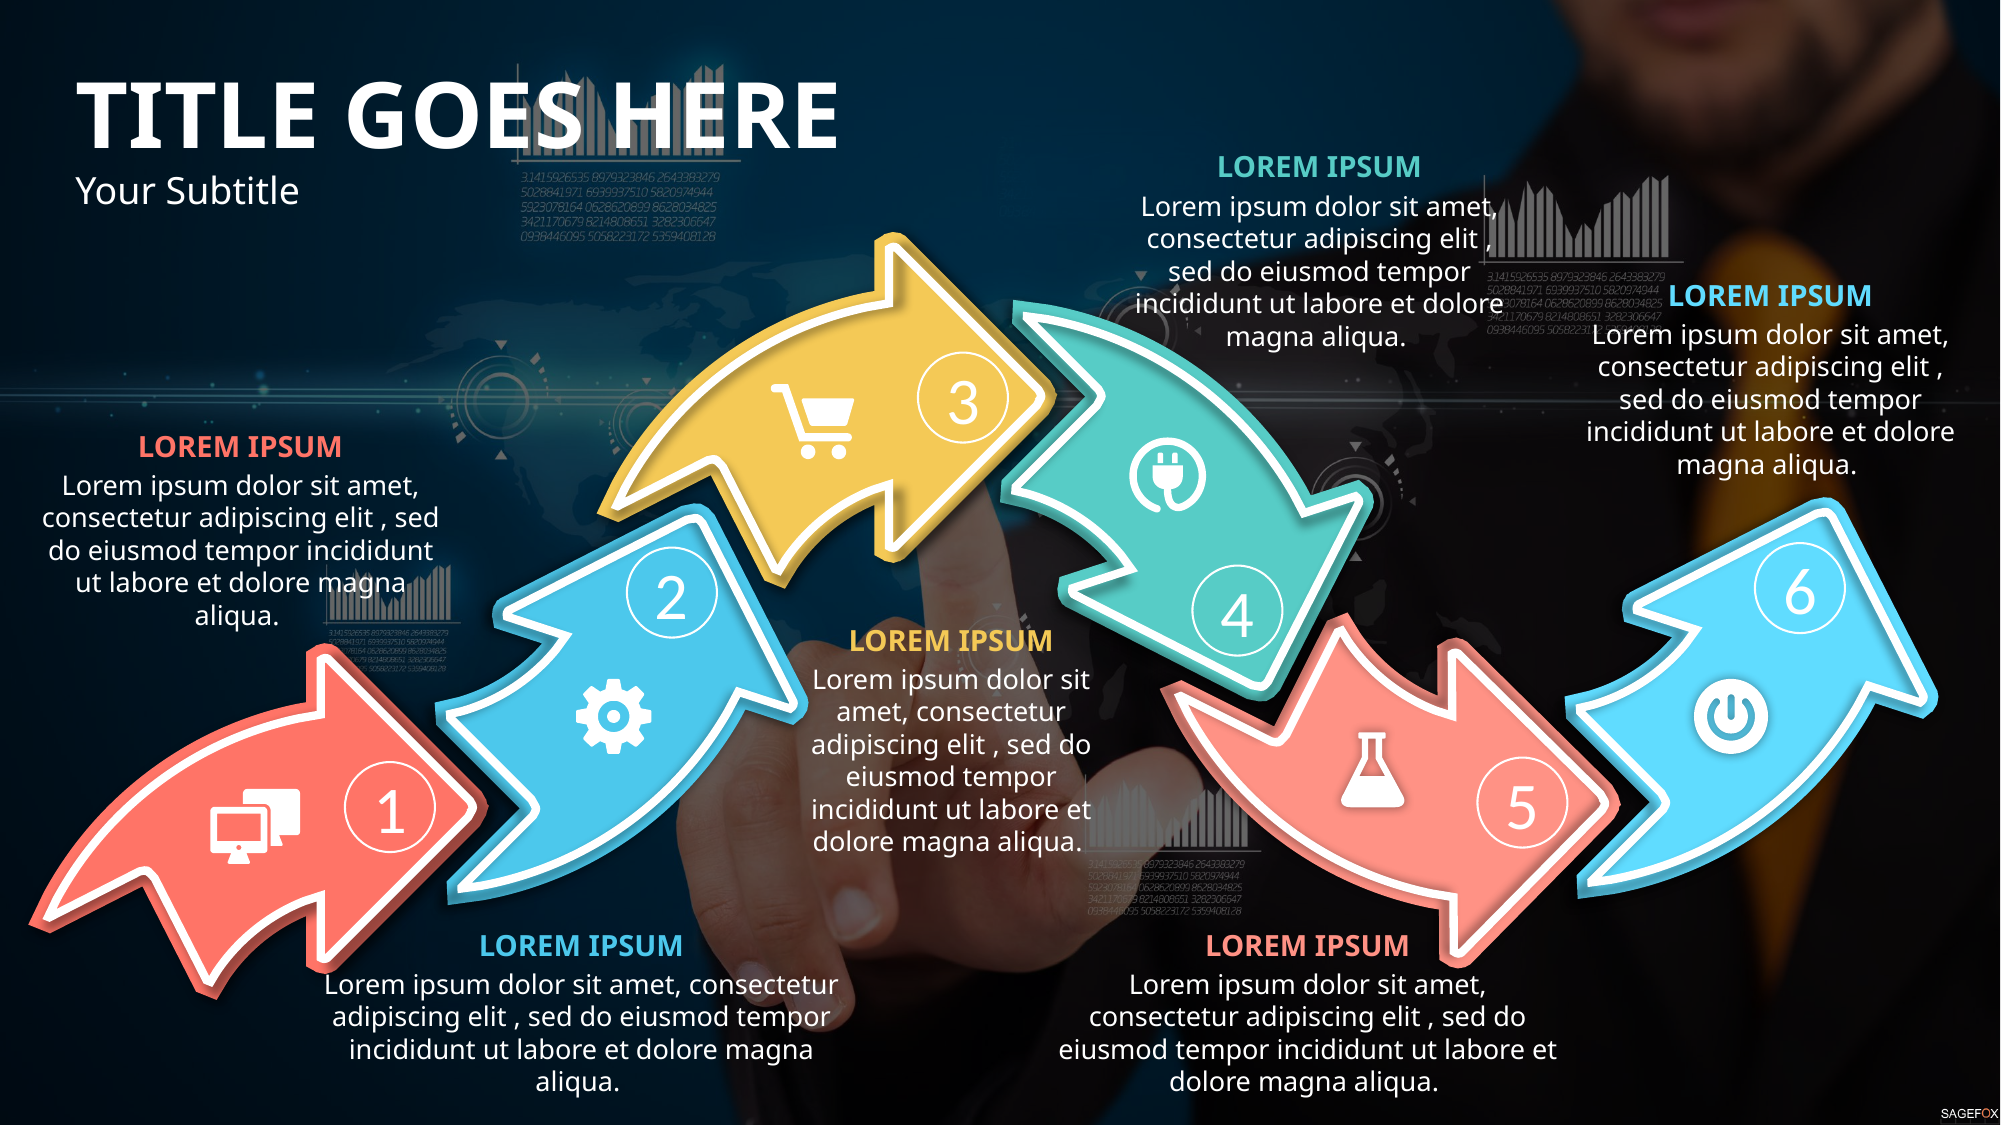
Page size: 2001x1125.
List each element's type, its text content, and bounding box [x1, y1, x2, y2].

text_box 3 [991, 361, 1009, 435]
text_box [1022, 276, 1347, 701]
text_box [575, 678, 652, 754]
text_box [1230, 579, 1555, 1005]
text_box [457, 504, 782, 929]
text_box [210, 788, 301, 864]
text_box LOREM IPSUM Lorem ipsum dolor sit amet, consectetur adipiscing elit , sed do eiusmod tempor incididunt ut labore et dolore magna aliqua. [782, 614, 1125, 865]
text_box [1129, 437, 1207, 513]
text_box 5 [1555, 770, 1569, 836]
text_box LOREM IPSUM Lorem ipsum dolor sit amet, consectetur adipiscing elit , sed do eiusmod tempor incididunt ut labore et dolore magna aliqua. [1041, 919, 1574, 1105]
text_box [666, 196, 991, 622]
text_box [98, 607, 423, 1033]
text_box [1587, 497, 1912, 923]
picture [0, 0, 2001, 1125]
text_box LOREM IPSUM Lorem ipsum dolor sit amet, consectetur adipiscing elit , sed do eiusmod tempor incididunt ut labore et dolore magna aliqua. [20, 420, 461, 639]
text_box LOREM IPSUM Lorem ipsum dolor sit amet, consectetur adipiscing elit , sed do eiusmod tempor incididunt ut labore et dolore magna aliqua. [295, 919, 868, 1105]
text_box TITLE GOES HERE Your Subtitle [60, 49, 1036, 220]
text_box LOREM IPSUM Lorem ipsum dolor sit amet, consectetur adipiscing elit , sed do eiusmod tempor incididunt ut labore et dolore magna aliqua. [1560, 269, 1981, 487]
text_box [770, 384, 855, 460]
text_box LOREM IPSUM Lorem ipsum dolor sit amet, consectetur adipiscing elit , sed do eiusmod tempor incididunt ut labore et dolore magna aliqua. [1112, 141, 1527, 359]
text_box 1 [423, 775, 436, 840]
